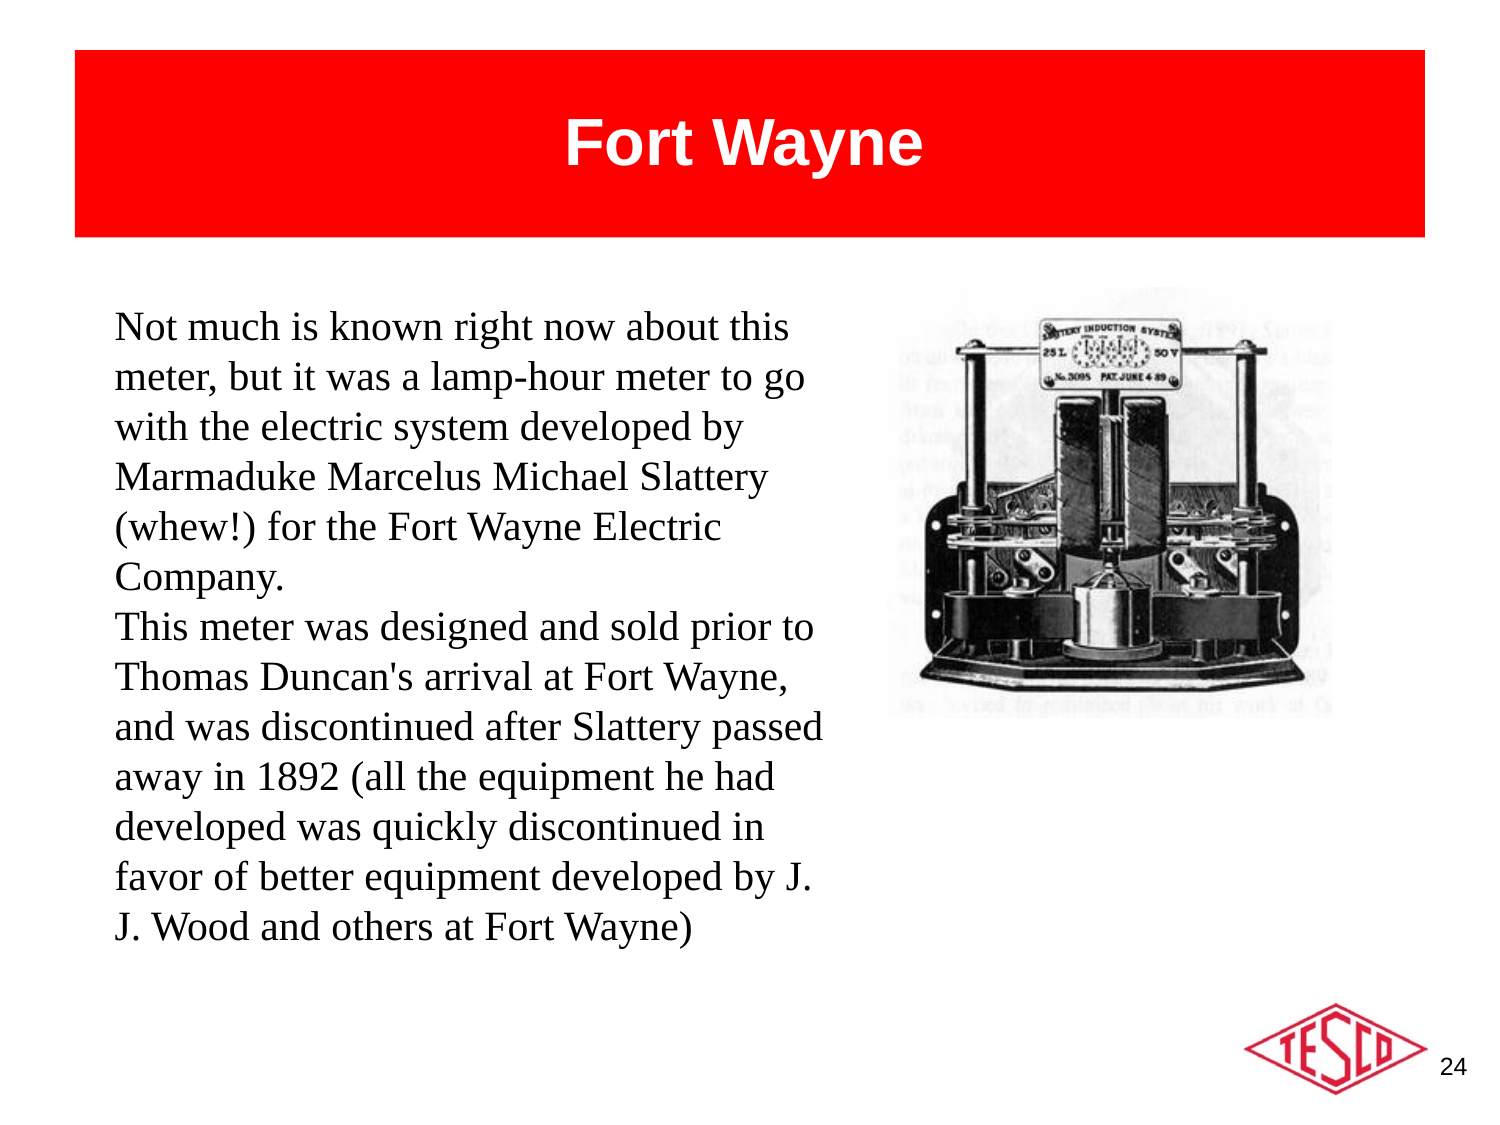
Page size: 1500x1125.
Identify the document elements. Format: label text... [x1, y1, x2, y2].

picture [1237, 996, 1438, 1100]
picture [887, 287, 1332, 718]
text_box Not much is known right now about this meter, but it was a lamp-hour meter to go with the electric system developed by Marmaduke Marcelus Michael Slattery (whew!) for the Fort Wayne Electric Company. This meter was designed and sold prior to Thomas Duncan's arrival at Fort Wayne, and was discontinued after Slattery passed away in 1892 (all the equipment he had developed was quickly discontinued in favor of better equipment developed by J. J. Wood and others at Fort Wayne) [99, 291, 850, 957]
text_box Fort Wayne [549, 91, 940, 187]
